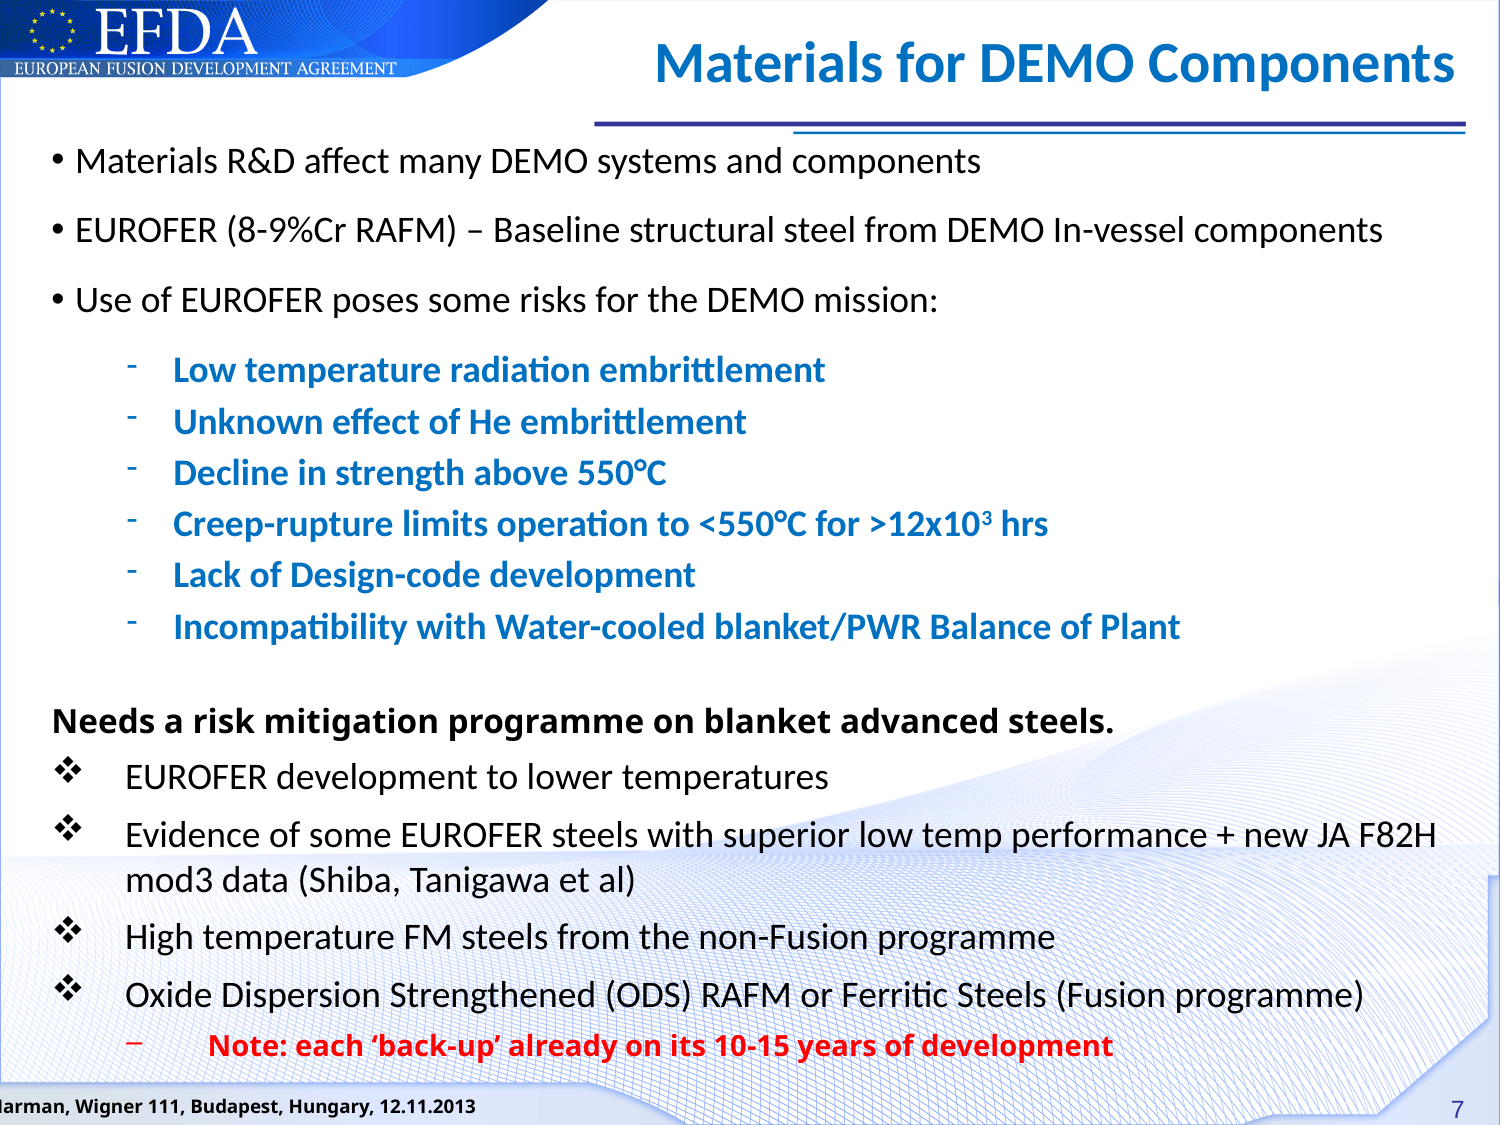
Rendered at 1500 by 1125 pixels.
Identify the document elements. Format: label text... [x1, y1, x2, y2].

text_box [5, 692, 1492, 906]
title Materials for DEMO Components [537, 18, 1471, 110]
text_box Needs a risk mitigation programme on blanket advanced steels. EUROFER development to lower temperatures Evidence of some EUROFER steels with superior low temp performance + new JA F82H mod3 data (Shiba, Tanigawa et al) High temperature FM steels from the non-Fusion programme Oxide Dispersion Strengthened (ODS) RAFM or Ferritic Steels (Fusion programme) Note: each ‘back-up’ already on its 10-15 years of development [36, 906, 1484, 1070]
picture [0, 0, 1500, 1125]
text_box Materials R&D affect many DEMO systems and components EUROFER (8-9%Cr RAFM) – Baseline structural steel from DEMO In-vessel components Use of EUROFER poses some risks for the DEMO mission: Low temperature radiation embrittlement Unknown effect of He embrittlement Decline in strength above 550°C Creep-rupture limits operation to <550°C for >12x103 hrs Lack of Design-code development Incompatibility with Water-cooled blanket/PWR Balance of Plant [36, 128, 1487, 655]
